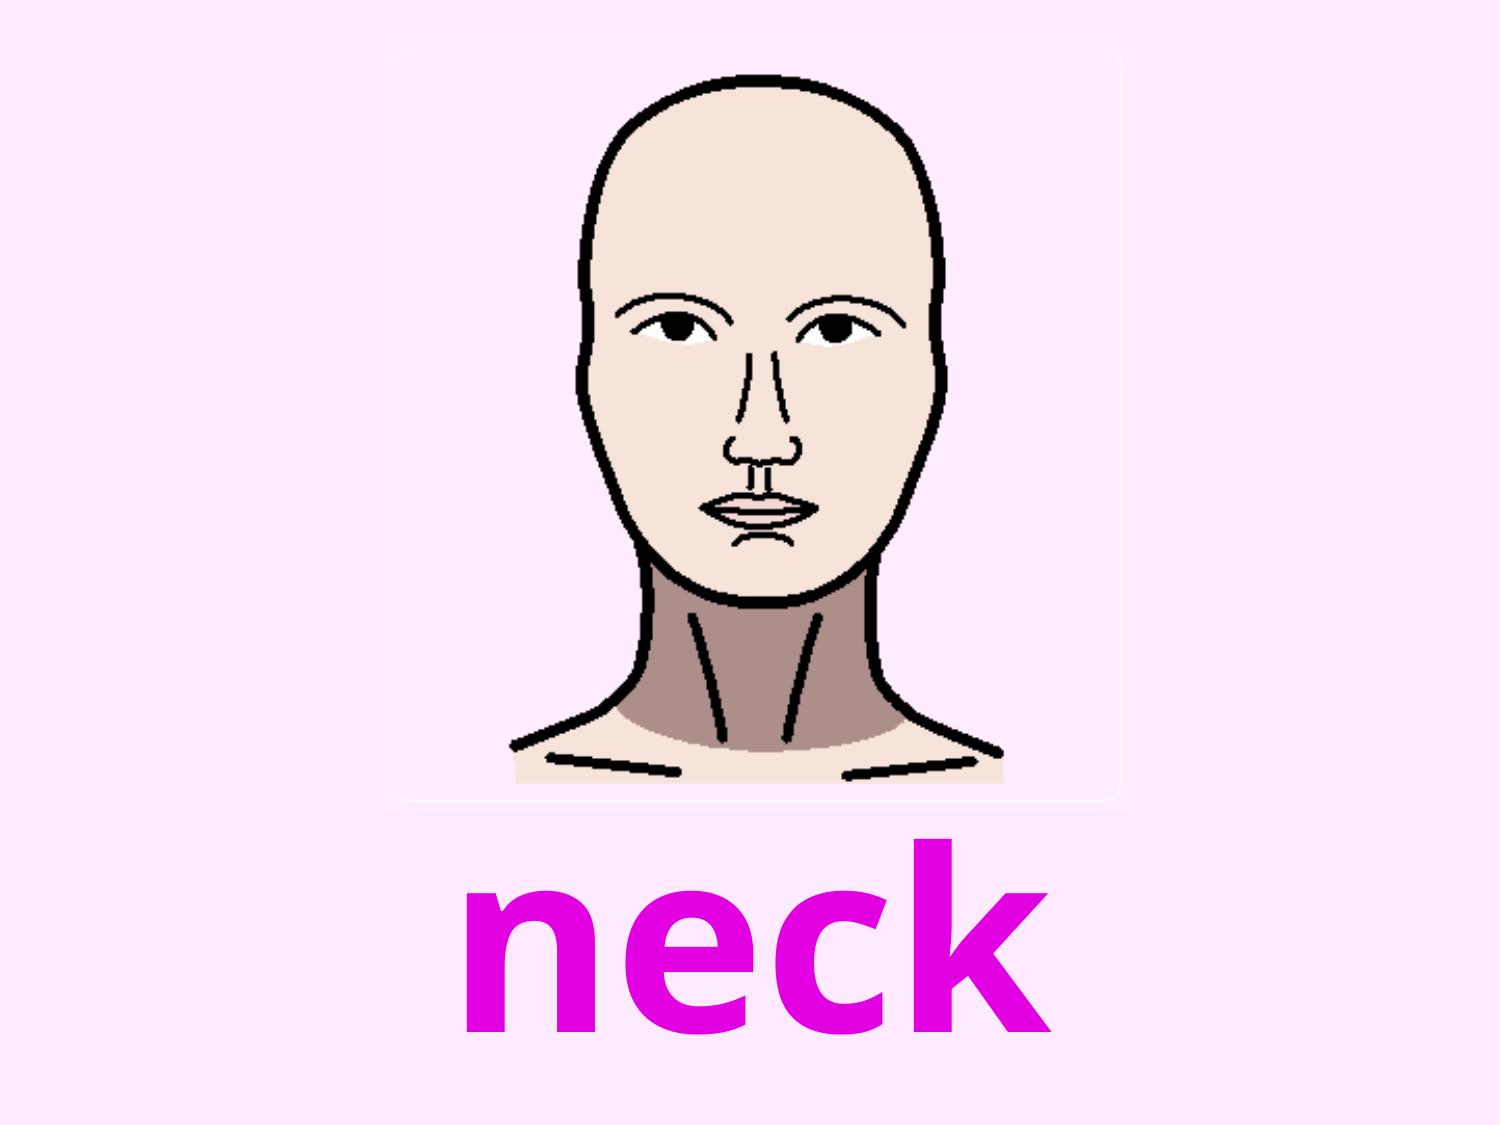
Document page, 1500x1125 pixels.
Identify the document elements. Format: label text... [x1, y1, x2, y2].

picture [383, 42, 1133, 811]
title neck [53, 810, 1447, 1052]
